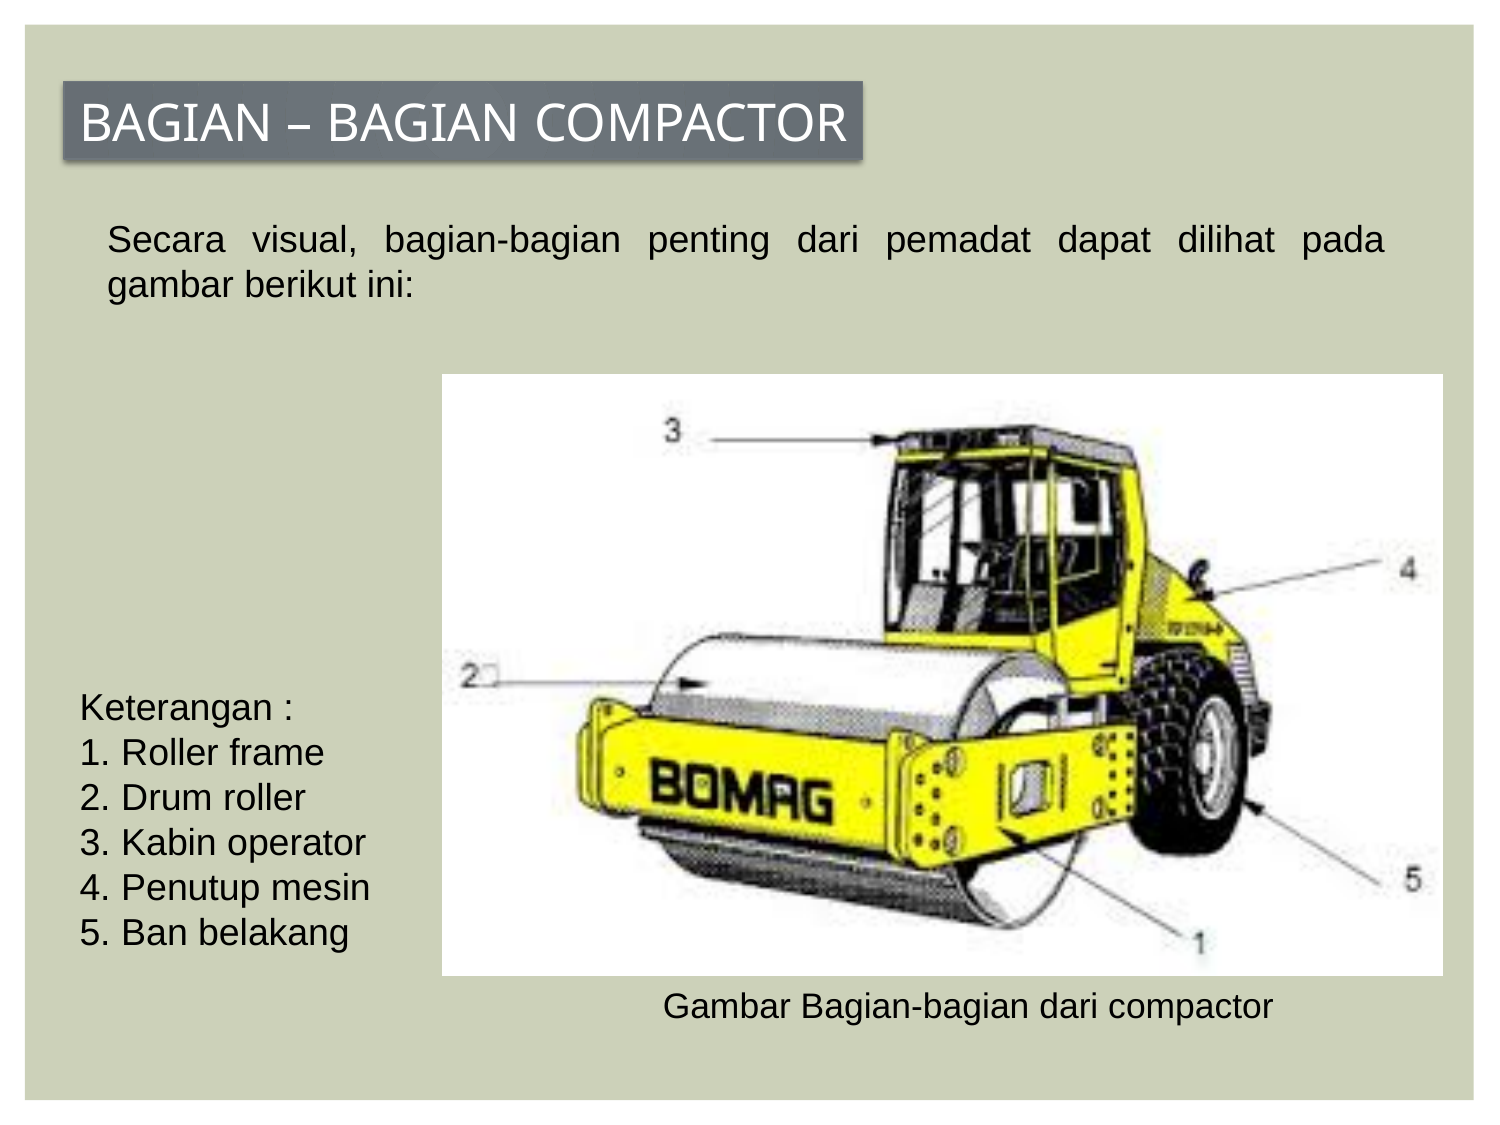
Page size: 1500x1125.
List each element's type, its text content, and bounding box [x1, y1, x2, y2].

text_box Gambar Bagian-bagian dari compactor [648, 985, 1299, 1034]
text_box BAGIAN – BAGIAN COMPACTOR [63, 81, 863, 160]
text_box Secara visual, bagian-bagian penting dari pemadat dapat dilihat pada gambar berikut ini: [92, 208, 1400, 313]
picture [442, 373, 1443, 977]
text_box Keterangan : 1. Roller frame 2. Drum roller 3. Kabin operator 4. Penutup mesin 5. Ban belakang [64, 675, 420, 960]
